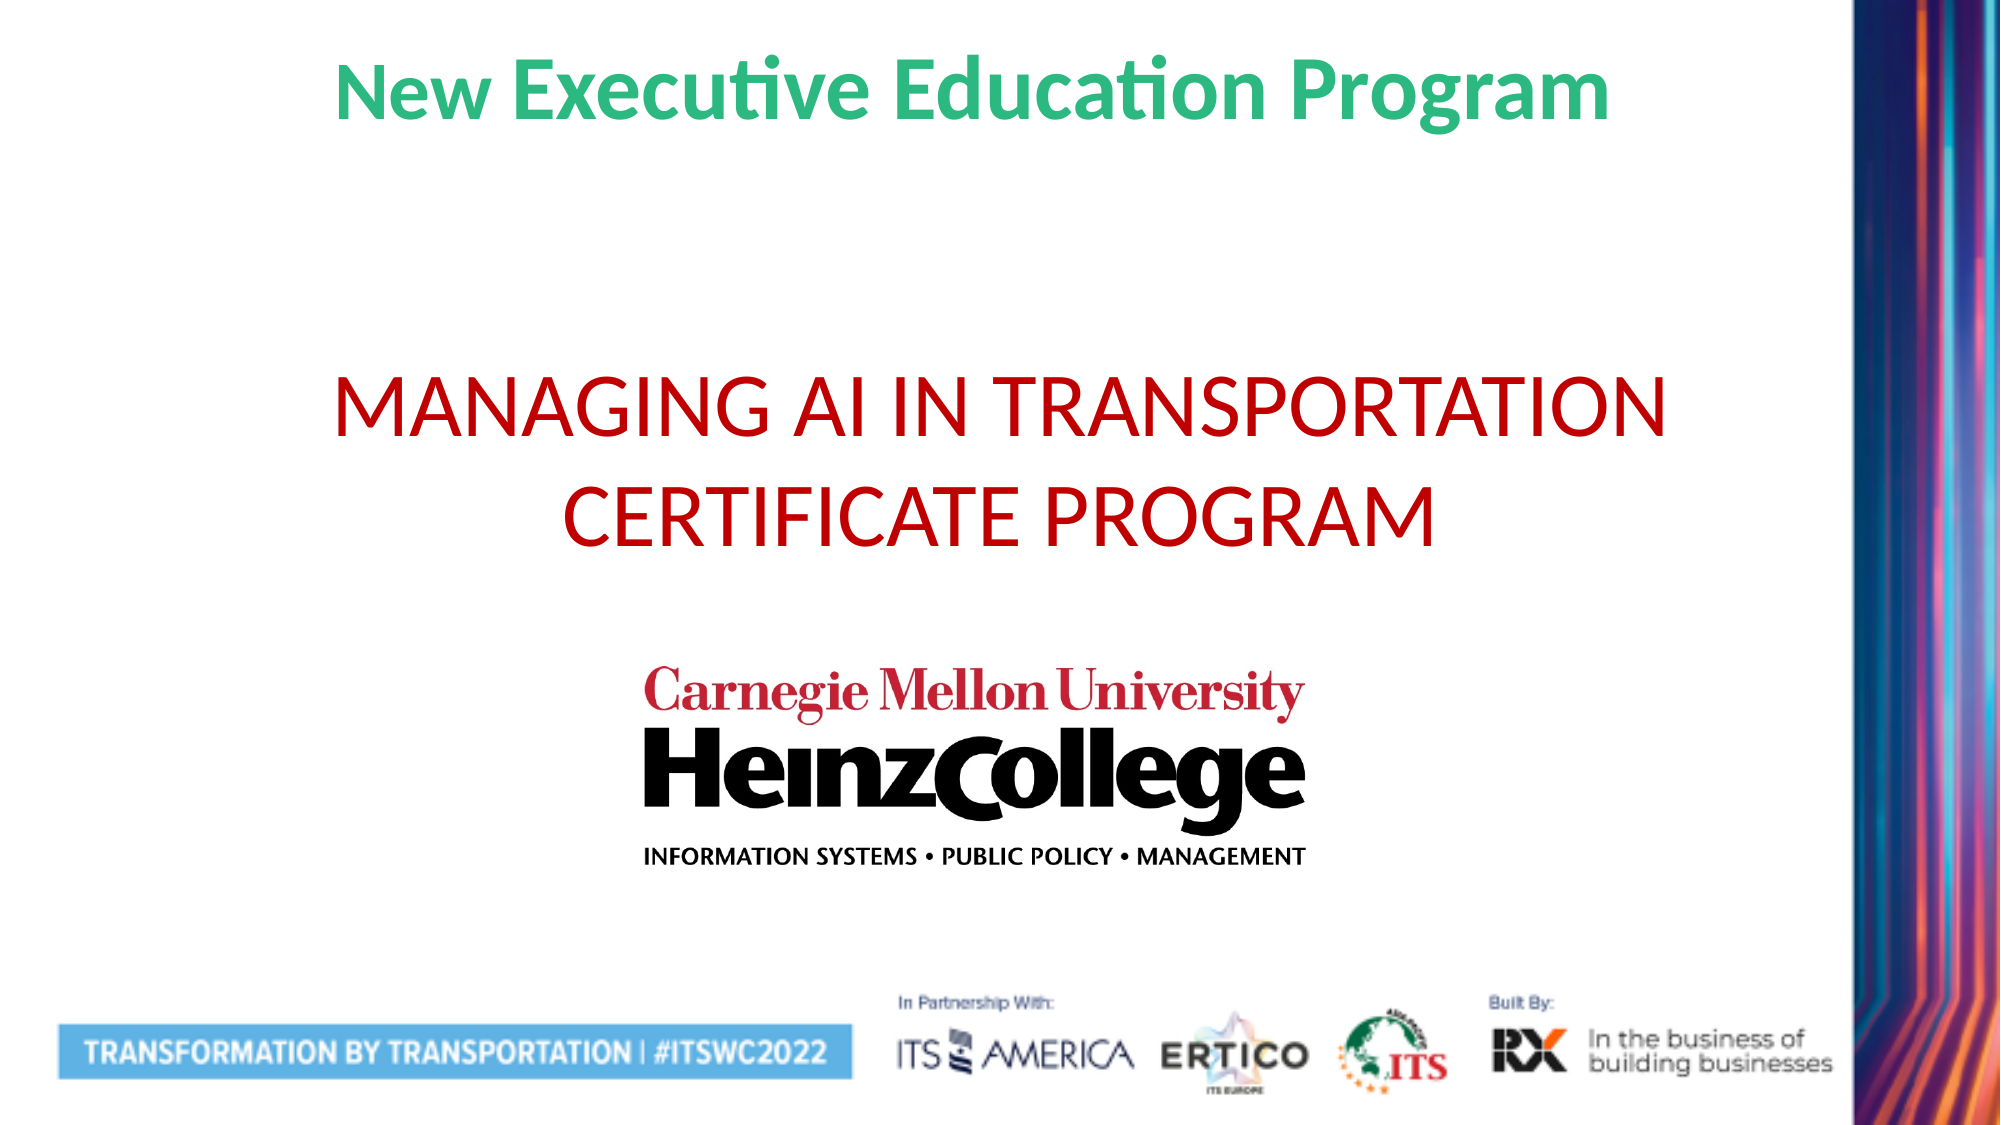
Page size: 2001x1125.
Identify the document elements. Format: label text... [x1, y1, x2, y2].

text_box New Executive Education Program [260, 20, 1689, 145]
text_box MANAGING AI IN TRANSPORTATION CERTIFICATE PROGRAM [183, 337, 1820, 573]
picture [0, 0, 2000, 1125]
